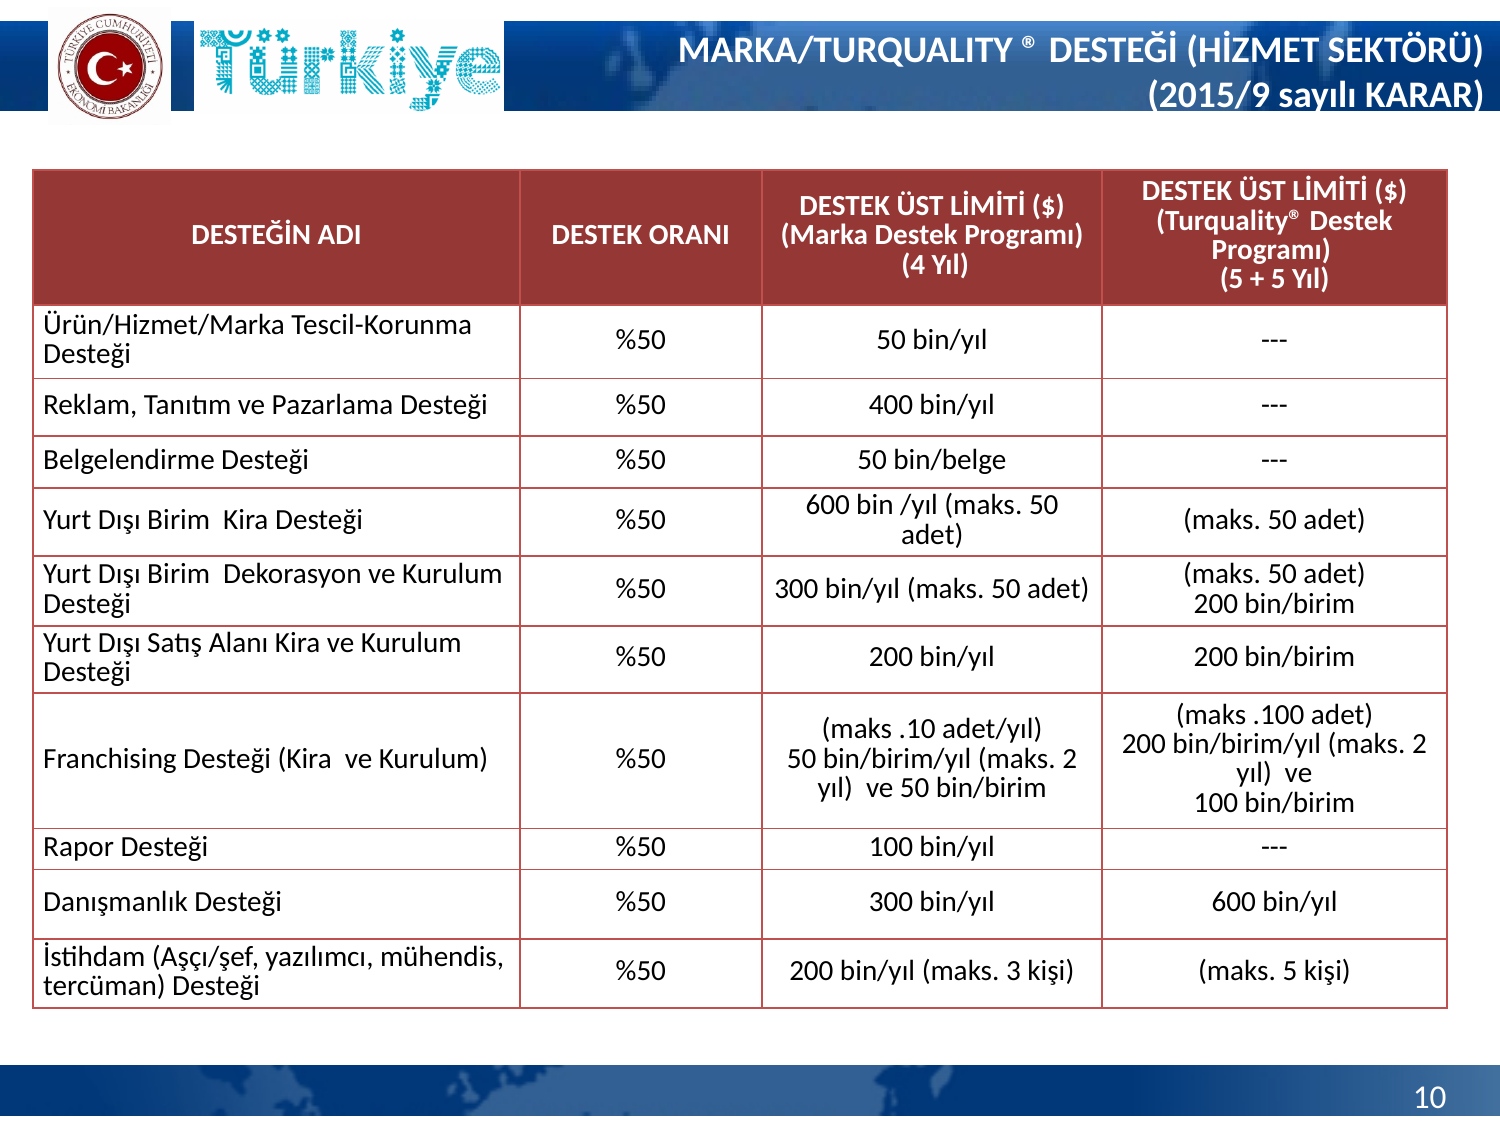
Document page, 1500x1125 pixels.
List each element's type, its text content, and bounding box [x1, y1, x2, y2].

table_cell --- [1103, 306, 1446, 378]
table_cell --- [1103, 379, 1446, 435]
table_header DESTEK ORANI [521, 171, 761, 304]
table_header DESTEK ÜST LİMİTİ ($) (Turquality® Destek Programı) (5 + 5 Yıl) [1103, 171, 1446, 304]
slide_number 10 [1382, 1074, 1477, 1117]
table_cell %50 [521, 557, 761, 625]
table_cell (maks. 50 adet) 200 bin/birim [1103, 557, 1446, 625]
table_cell İstihdam (Aşçı/şef, yazılımcı, mühendis, tercüman) Desteği [34, 940, 519, 1007]
table_cell Ürün/Hizmet/Marka Tescil-Korunma Desteği [34, 306, 519, 378]
table_cell %50 [521, 694, 761, 828]
picture [0, 7, 1500, 125]
table_cell Reklam, Tanıtım ve Pazarlama Desteği [34, 379, 519, 435]
table_cell Yurt Dışı Birim Dekorasyon ve Kurulum Desteği [34, 557, 519, 625]
table_cell 100 bin/yıl [763, 829, 1101, 869]
table_cell (maks. 5 kişi) [1103, 940, 1446, 1007]
table_cell 600 bin/yıl [1103, 870, 1446, 938]
table_cell %50 [521, 627, 761, 692]
table_cell (maks .100 adet) 200 bin/birim/yıl (maks. 2 yıl) ve 100 bin/birim [1103, 694, 1446, 828]
table_cell %50 [521, 870, 761, 938]
title MARKA/TURQUALITY ® DESTEĞİ (HİZMET SEKTÖRÜ) (2015/9 sayılı KARAR) [508, 30, 1500, 110]
table_cell (maks .10 adet/yıl) 50 bin/birim/yıl (maks. 2 yıl) ve 50 bin/birim [763, 694, 1101, 828]
table_cell 400 bin/yıl [763, 379, 1101, 435]
table_cell Yurt Dışı Birim Kira Desteği [34, 489, 519, 555]
table_cell --- [1103, 829, 1446, 869]
table_cell 600 bin /yıl (maks. 50 adet) [763, 489, 1101, 555]
table_cell (maks. 50 adet) [1103, 489, 1446, 555]
table_cell 50 bin/yıl [763, 306, 1101, 378]
picture [0, 1065, 1500, 1116]
table_cell %50 [521, 829, 761, 869]
table_cell Franchising Desteği (Kira ve Kurulum) [34, 694, 519, 828]
table_cell Belgelendirme Desteği [34, 437, 519, 487]
table_cell Rapor Desteği [34, 829, 519, 869]
table_cell --- [1103, 437, 1446, 487]
table_header DESTEĞİN ADI [34, 171, 519, 304]
table_cell 300 bin/yıl (maks. 50 adet) [763, 557, 1101, 625]
table_cell 200 bin/birim [1103, 627, 1446, 692]
table_cell %50 [521, 379, 761, 435]
table_cell 300 bin/yıl [763, 870, 1101, 938]
table_cell 200 bin/yıl [763, 627, 1101, 692]
table_cell %50 [521, 940, 761, 1007]
table_cell 50 bin/belge [763, 437, 1101, 487]
table_cell %50 [521, 489, 761, 555]
table_cell 200 bin/yıl (maks. 3 kişi) [763, 940, 1101, 1007]
table_cell %50 [521, 437, 761, 487]
table_cell %50 [521, 306, 761, 378]
table_cell Danışmanlık Desteği [34, 870, 519, 938]
table_cell Yurt Dışı Satış Alanı Kira ve Kurulum Desteği [34, 627, 519, 692]
table_header DESTEK ÜST LİMİTİ ($) (Marka Destek Programı) (4 Yıl) [763, 171, 1101, 304]
